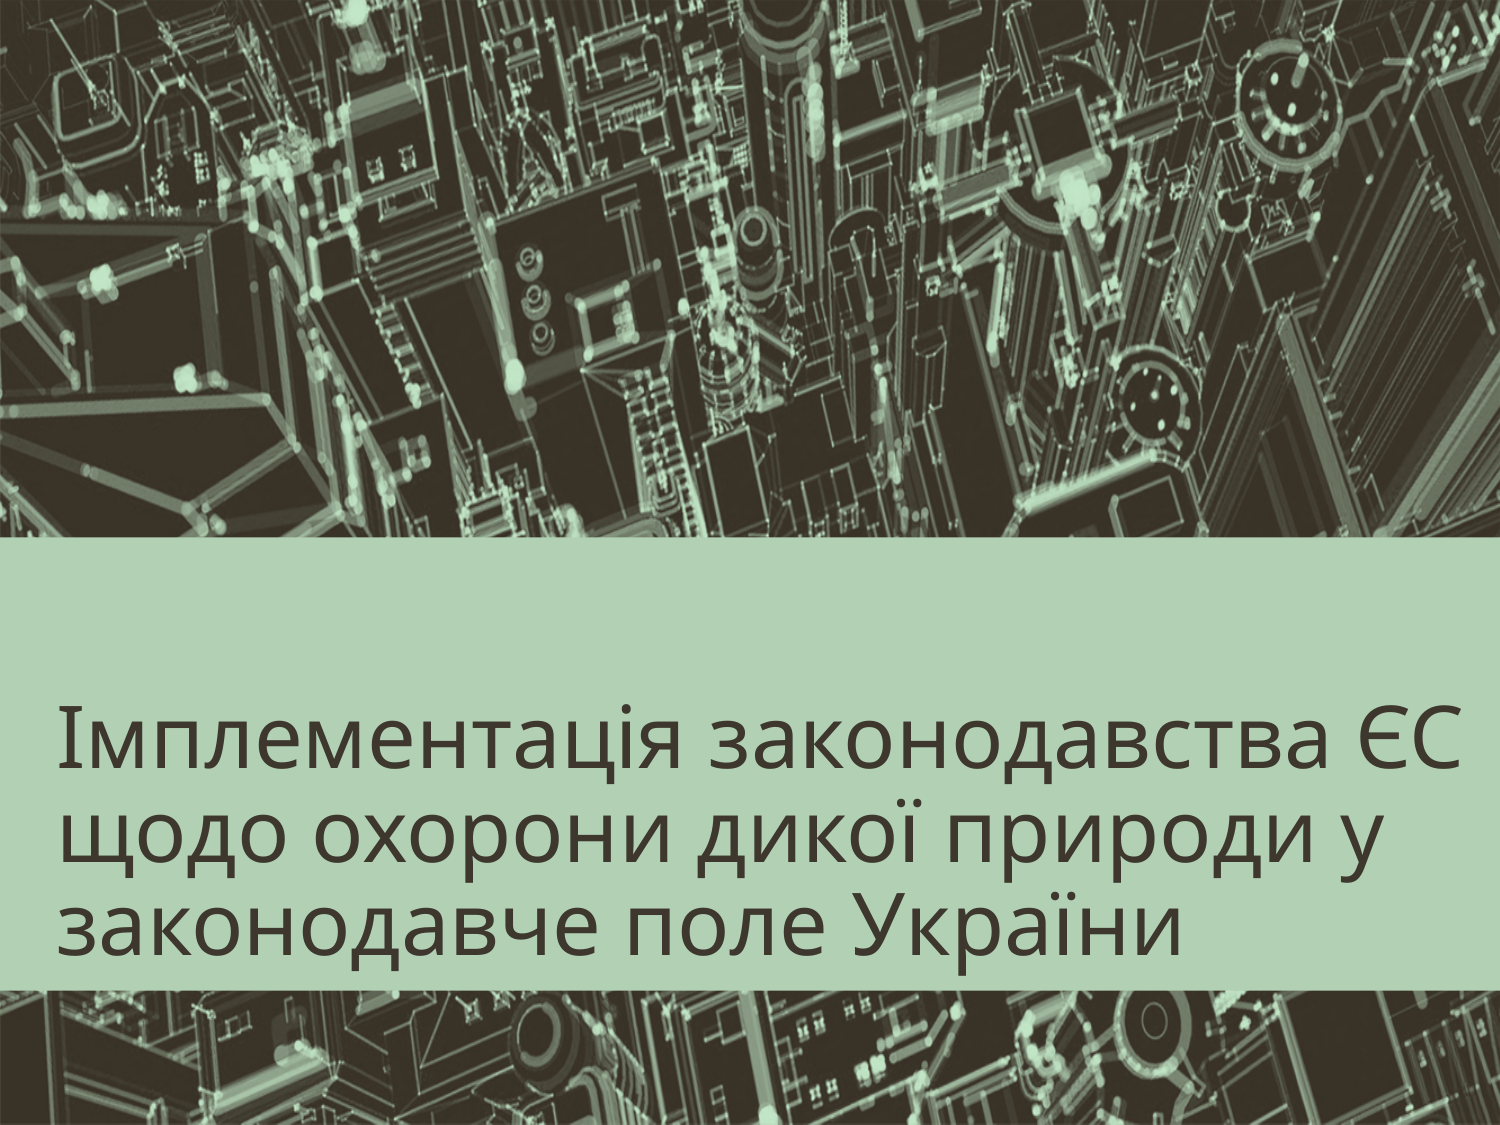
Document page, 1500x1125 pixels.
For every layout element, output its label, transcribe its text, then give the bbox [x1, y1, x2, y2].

picture [0, 0, 1500, 537]
title Імплементація законодавства ЄС щодо охорони дикої природи у законодавче поле України [41, 680, 1495, 983]
picture [0, 991, 1500, 1125]
